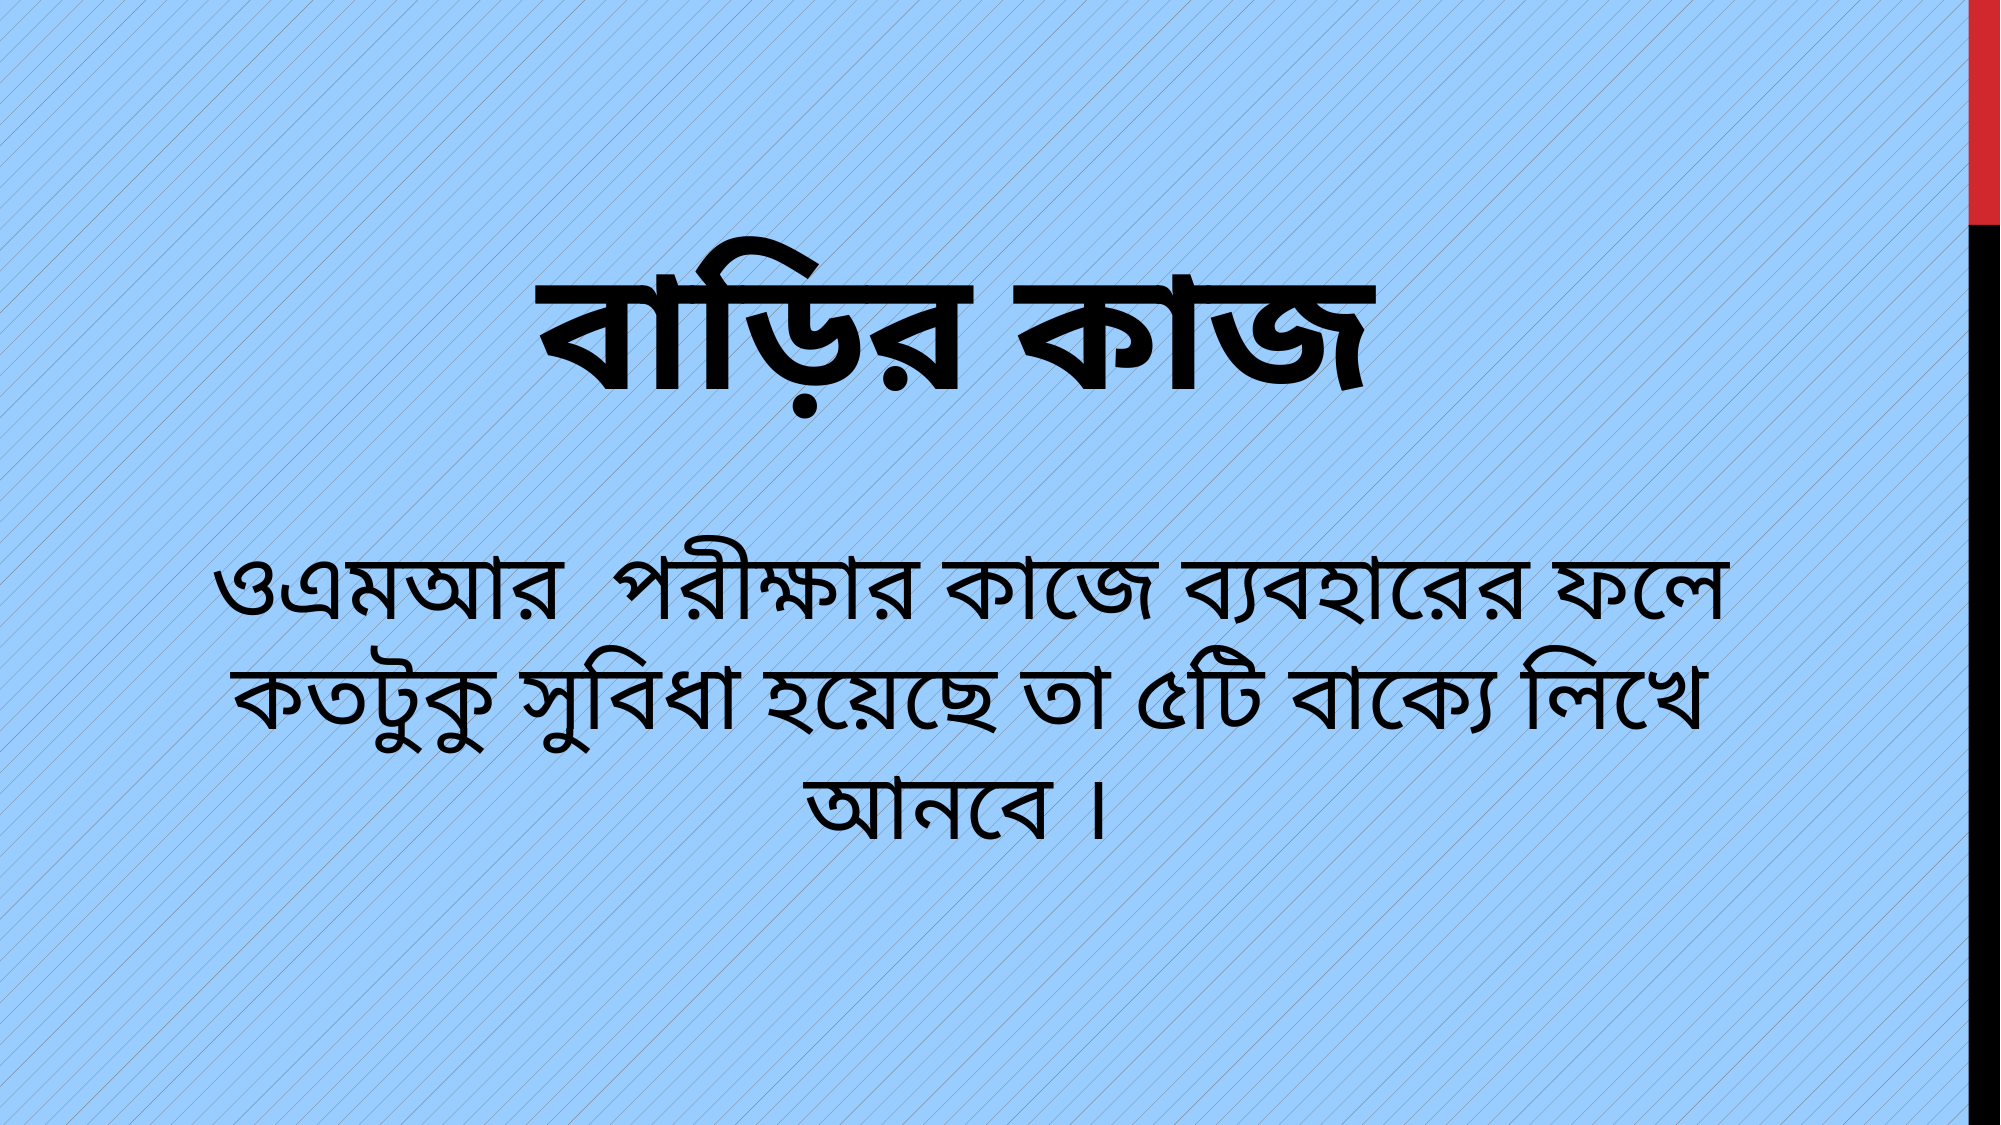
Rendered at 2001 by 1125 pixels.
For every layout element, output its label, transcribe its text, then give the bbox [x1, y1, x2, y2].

text_box বাড়ির কাজ [522, 215, 1391, 431]
text_box ওএমআর পরীক্ষার কাজে ব্যবহারের ফলে কতটুকু সুবিধা হয়েছে তা ৫টি বাক্যে লিখে আনবে । [169, 520, 1771, 866]
